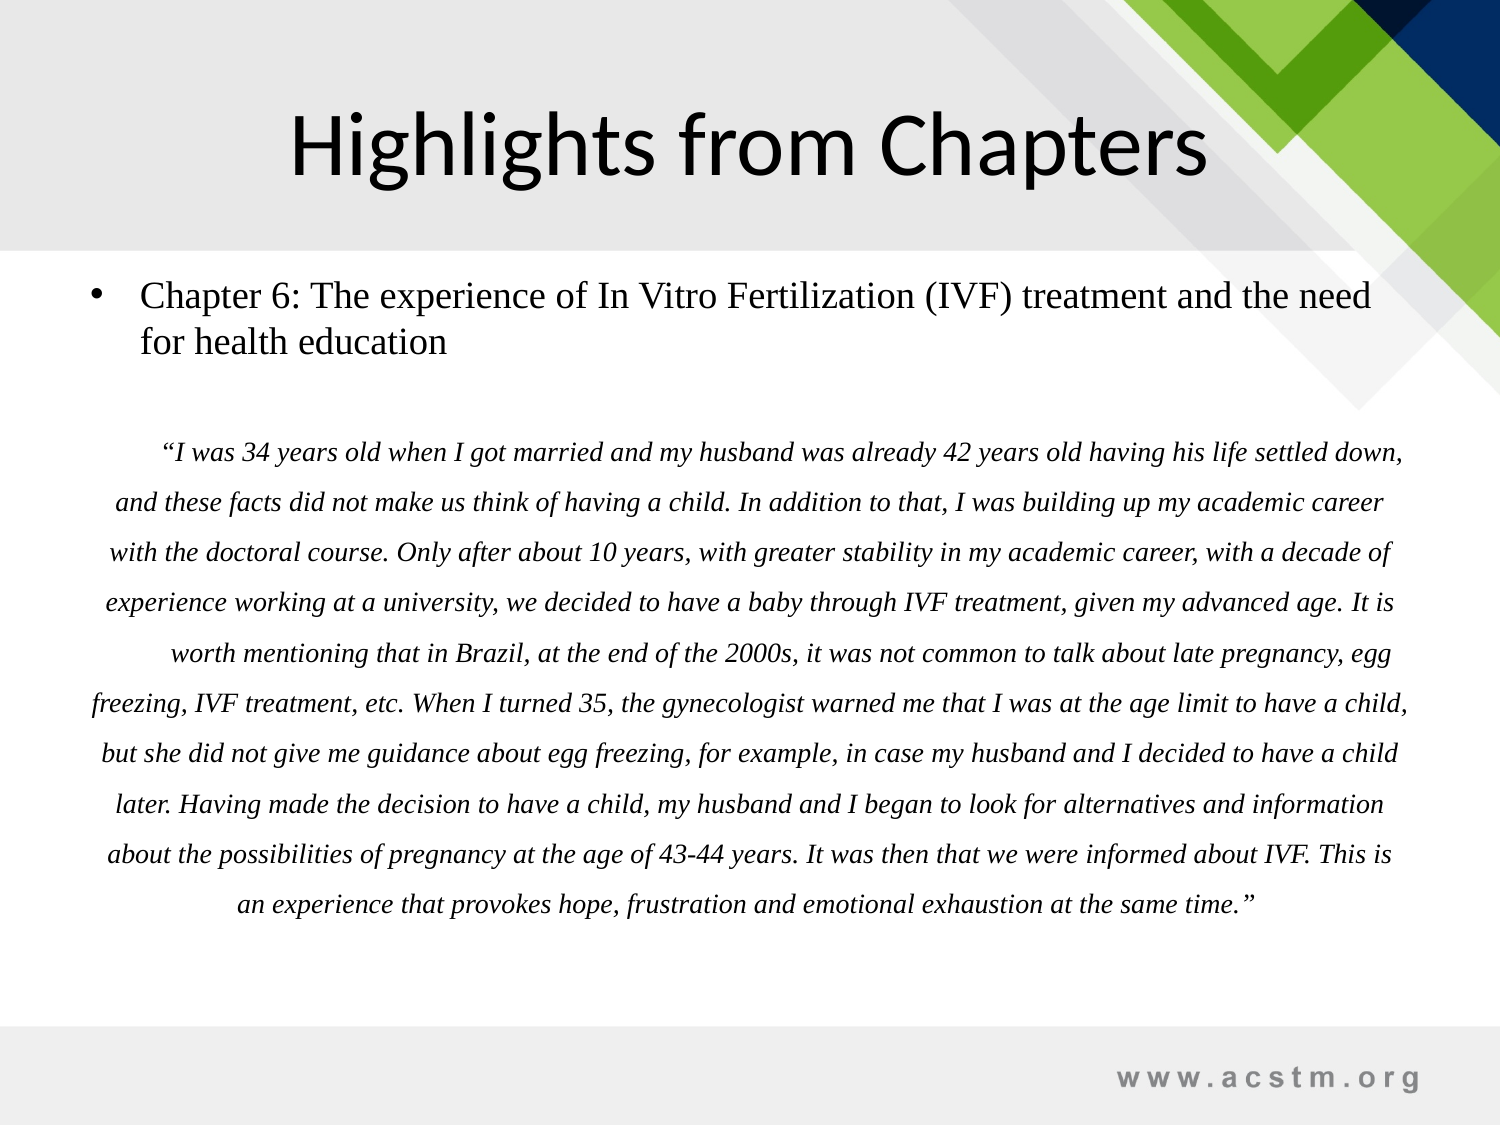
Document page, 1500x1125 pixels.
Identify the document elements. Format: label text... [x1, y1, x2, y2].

list Chapter 6: The experience of In Vitro Fertilization (IVF) treatment and the need for health education “I was 34 years old when I got married and my husband was already 42 years old having his life settled down, and these facts did not make us think of having a child. In addition to that, I was building up my academic career with the doctoral course. Only after about 10 years, with greater stability in my academic career, with a decade of experience working at a university, we decided to have a baby through IVF treatment, given my advanced age. It is worth mentioning that in Brazil, at the end of the 2000s, it was not common to talk about late pregnancy, egg freezing, IVF treatment, etc. When I turned 35, the gynecologist warned me that I was at the age limit to have a child, but she did not give me guidance about egg freezing, for example, in case my husband and I decided to have a child later. Having made the decision to have a child, my husband and I began to look for alternatives and information about the possibilities of pregnancy at the age of 43-44 years. It was then that we were informed about IVF. This is an experience that provokes hope, frustration and emotional exhaustion at the same time.” [75, 262, 1425, 1005]
picture [0, 0, 1500, 1125]
title Highlights from Chapters [75, 45, 1425, 233]
